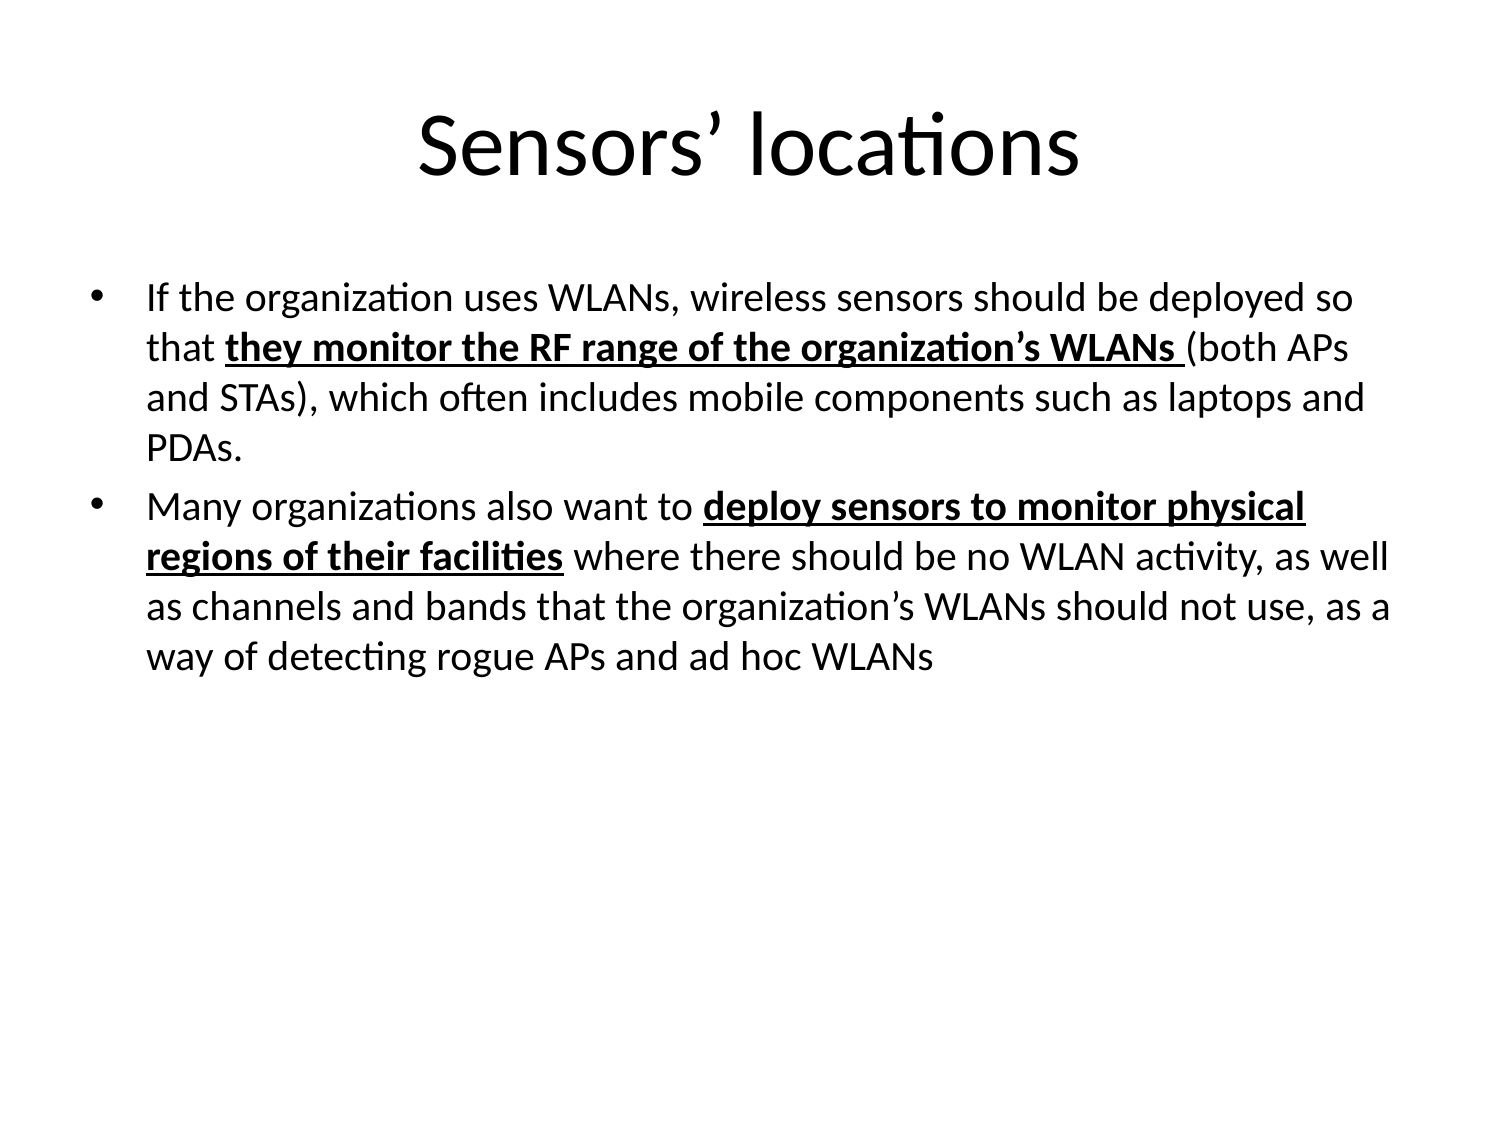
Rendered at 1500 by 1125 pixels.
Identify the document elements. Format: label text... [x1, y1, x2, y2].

text_box Sensors’ locations [75, 45, 1425, 233]
text_box If the organization uses WLANs, wireless sensors should be deployed so that they monitor the RF range of the organization’s WLANs (both APs and STAs), which often includes mobile components such as laptops and PDAs. Many organizations also want to deploy sensors to monitor physical regions of their facilities where there should be no WLAN activity, as well as channels and bands that the organization’s WLANs should not use, as a way of detecting rogue APs and ad hoc WLANs [75, 262, 1425, 1005]
